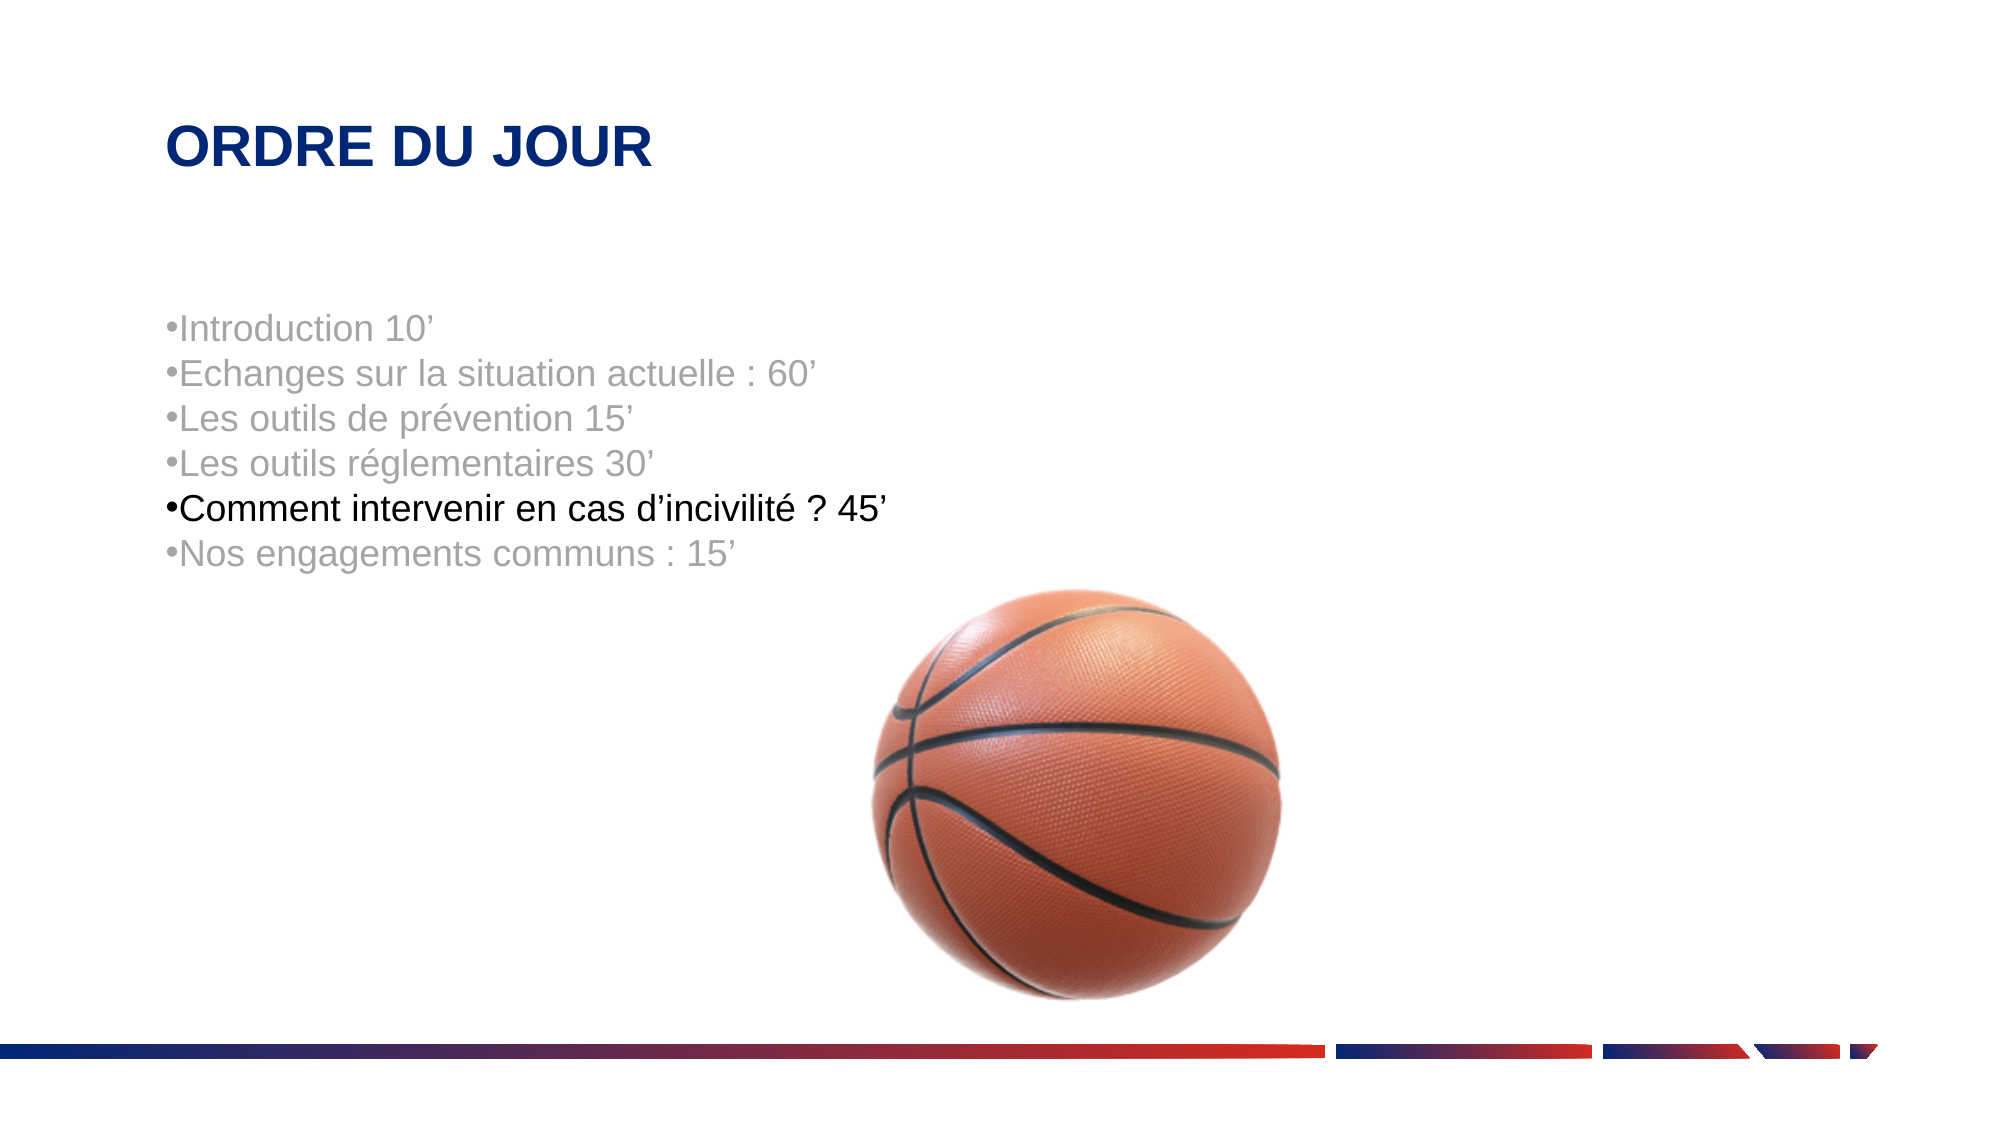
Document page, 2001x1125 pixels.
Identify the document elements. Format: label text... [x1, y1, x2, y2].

picture [809, 561, 1322, 1016]
text_box [500, 532, 1501, 592]
text_box Introduction 10’​ Echanges sur la situation actuelle : 60’​ Les outils de prévention 15’​ Les outils réglementaires 30’​ Comment intervenir en cas d’incivilité ? 45’​ Nos engagements communs : 15’​ ​ [150, 296, 1750, 687]
title ORDRE DU JOUR [150, 109, 1322, 188]
